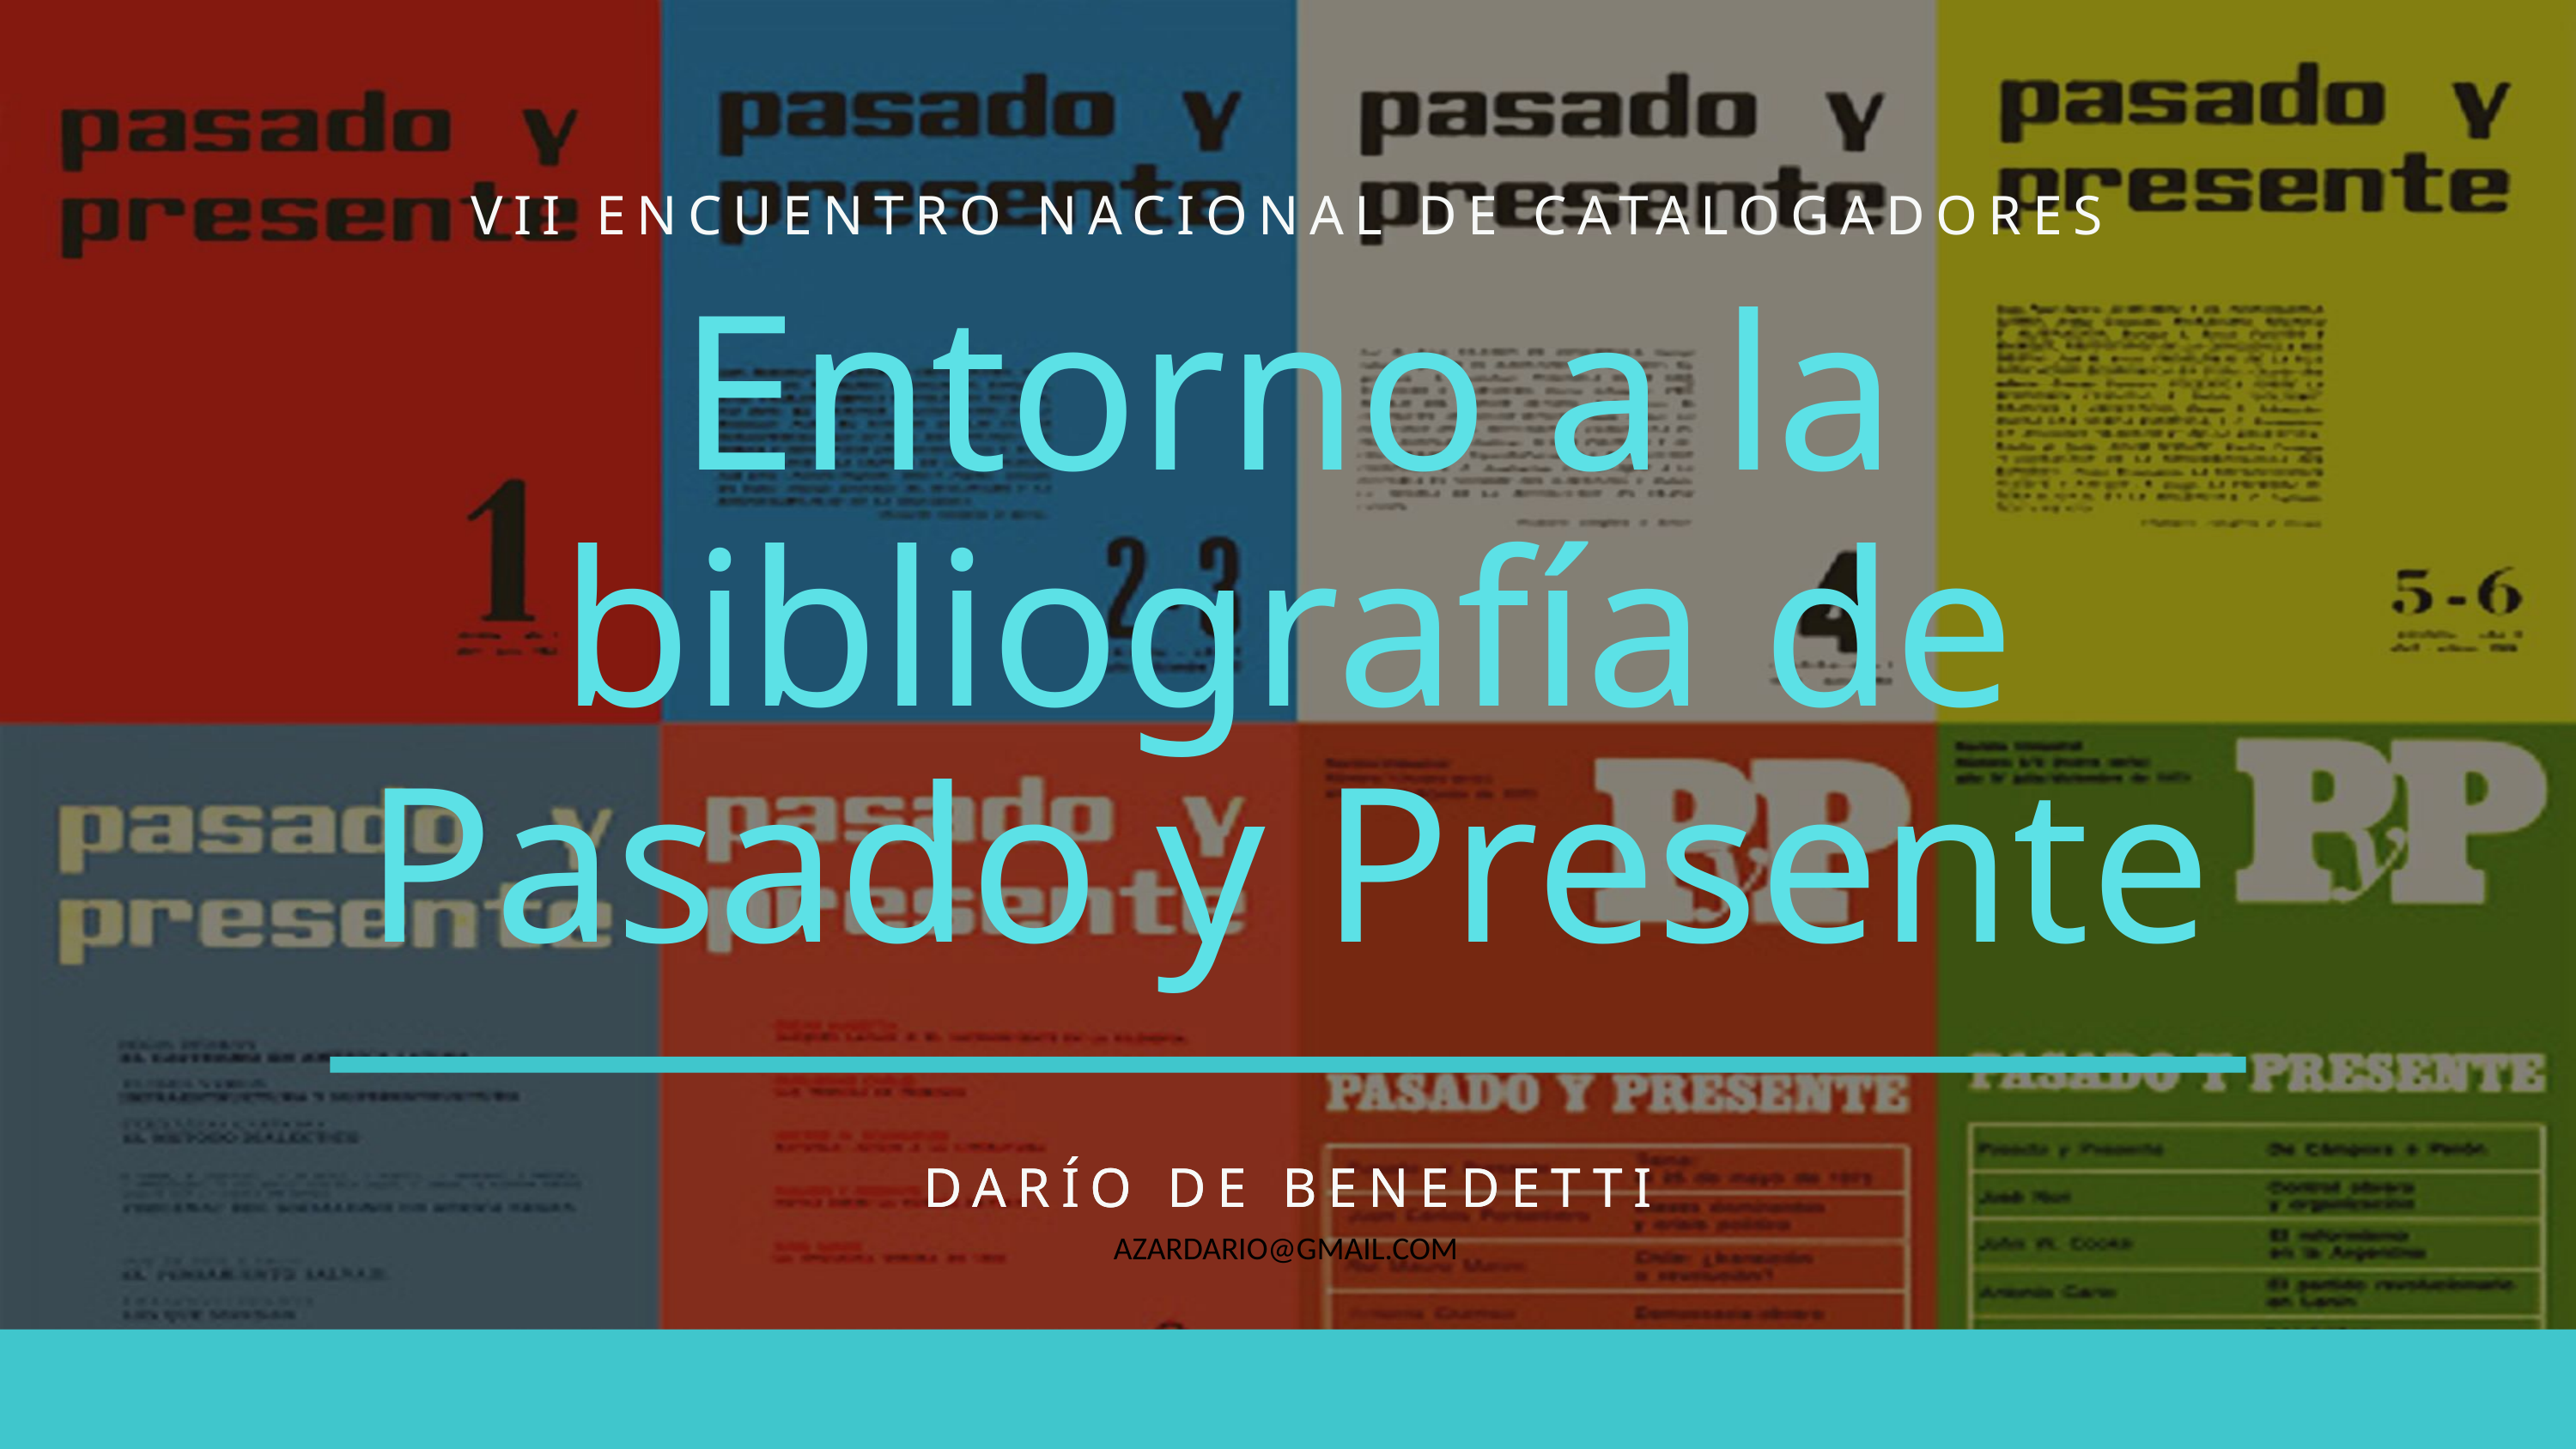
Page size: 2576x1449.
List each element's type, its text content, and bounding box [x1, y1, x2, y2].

text_box AZARDARIO@GMAIL.COM [534, 1220, 2037, 1267]
picture [0, 0, 2576, 1329]
text_box [0, 1329, 2576, 1449]
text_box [307, 110, 2269, 1214]
